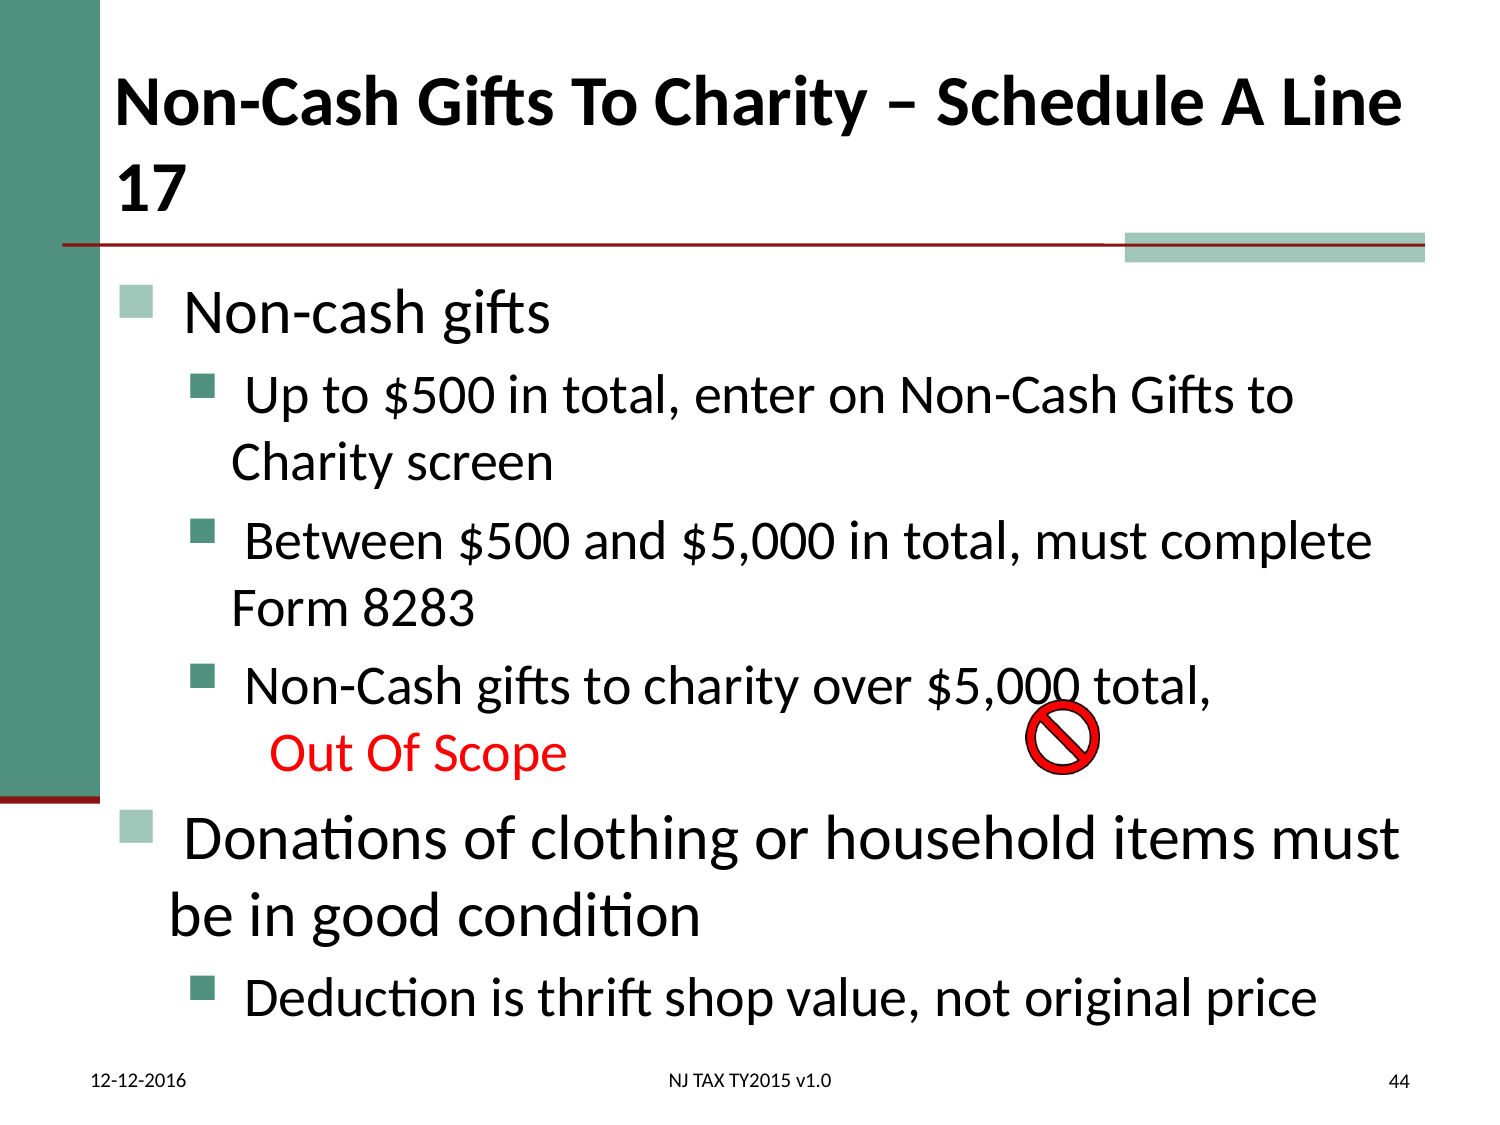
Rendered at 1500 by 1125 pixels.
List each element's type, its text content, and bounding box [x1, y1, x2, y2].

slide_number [74, 1049, 401, 1100]
title Non-Cash Gifts To Charity – Schedule A Line 17 [99, 45, 1425, 234]
list Non-cash gifts Up to $500 in total, enter on Non-Cash Gifts to Charity screen Between $500 and $5,000 in total, must complete Form 8283 Non-Cash gifts to charity over $5,000 total, Out Of Scope Donations of clothing or household items must be in good condition Deduction is thrift shop value, not original price [99, 262, 1425, 1038]
picture [1024, 699, 1101, 776]
footer NJ TAX TY2015 v1.0 [496, 1050, 1004, 1100]
slide_number 44 [1112, 1049, 1426, 1101]
